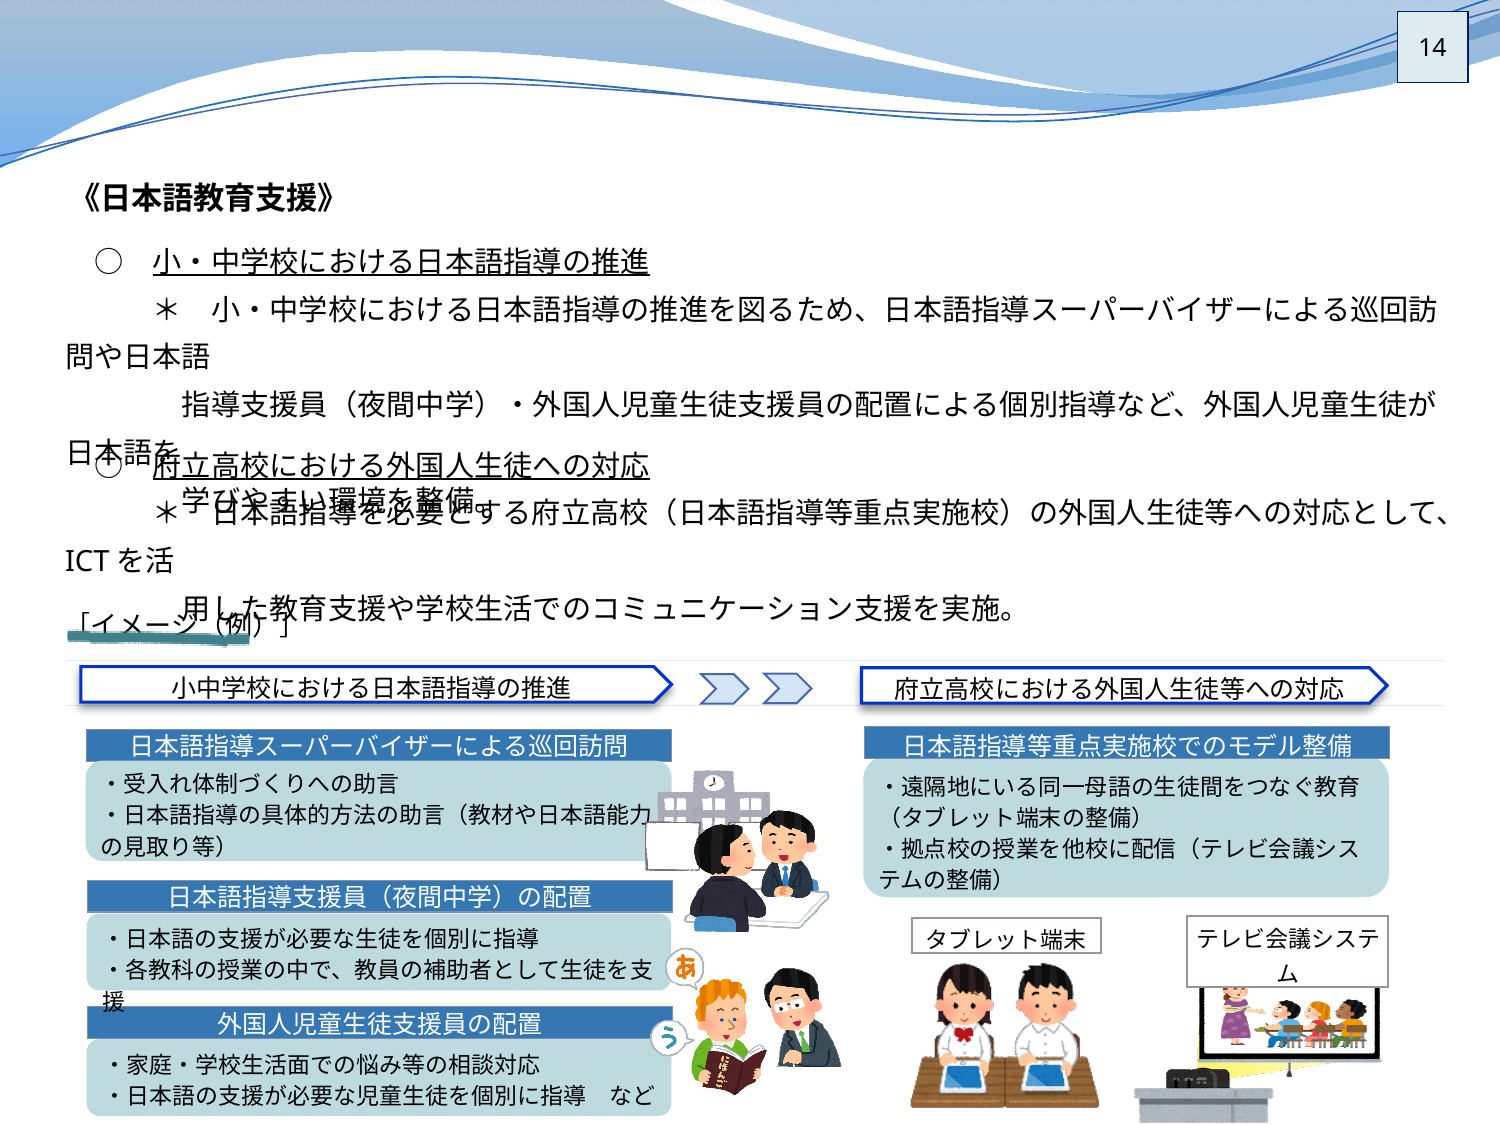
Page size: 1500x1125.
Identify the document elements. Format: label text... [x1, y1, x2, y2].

text_box [698, 673, 750, 705]
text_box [1130, 921, 1389, 1125]
text_box 小中学校における日本語指導の推進 [79, 665, 673, 704]
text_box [863, 726, 1398, 903]
text_box ・日本語の支援が必要な生徒を個別に指導 ・各教科の授業の中で、教員の補助者として生徒を支援 [87, 913, 670, 1023]
text_box 日本語指導スーパーバイザーによる巡回訪問 [86, 729, 672, 758]
picture [905, 949, 1105, 1121]
text_box 府立高校における外国人生徒等への対応 [860, 666, 1389, 705]
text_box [638, 767, 834, 939]
table_header [66, 661, 1444, 705]
text_box 14 [1397, 11, 1469, 83]
text_box ・受入れ体制づくりへの助言 ・日本語指導の具体的方法の助言（教材や日本語能力の見取り等） [85, 758, 678, 867]
text_box ○ 府立高校における外国人生徒への対応 ＊ 日本語指導を必要とする府立高校（日本語指導等重点実施校）の外国人生徒等への対応として、ICTを活 用した教育支援や学校生活でのコミュニケーション支援を実施。 [50, 426, 1462, 633]
text_box ・家庭・学校生活面での悩み等の相談対応 ・日本語の支援が必要な児童生徒を個別に指導 など [88, 1039, 672, 1117]
text_box 外国人児童生徒支援員の配置 [87, 1023, 639, 1039]
text_box タブレット端末 [911, 917, 1102, 949]
text_box ○ 小・中学校における日本語指導の推進 ＊ 小・中学校における日本語指導の推進を図るため、日本語指導スーパーバイザーによる巡回訪問や日本語 指導支援員（夜間中学）・外国人児童生徒支援員の配置による個別指導など、外国人児童生徒が日本語を 学びやすい環境を整備。 [50, 222, 1462, 426]
text_box 《日本語教育支援》 [54, 160, 374, 223]
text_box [639, 941, 846, 1096]
text_box [761, 672, 813, 705]
text_box テレビ会議システム [1186, 915, 1389, 921]
text_box 日本語指導支援員（夜間中学）の配置 [87, 880, 638, 913]
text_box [48, 581, 374, 664]
